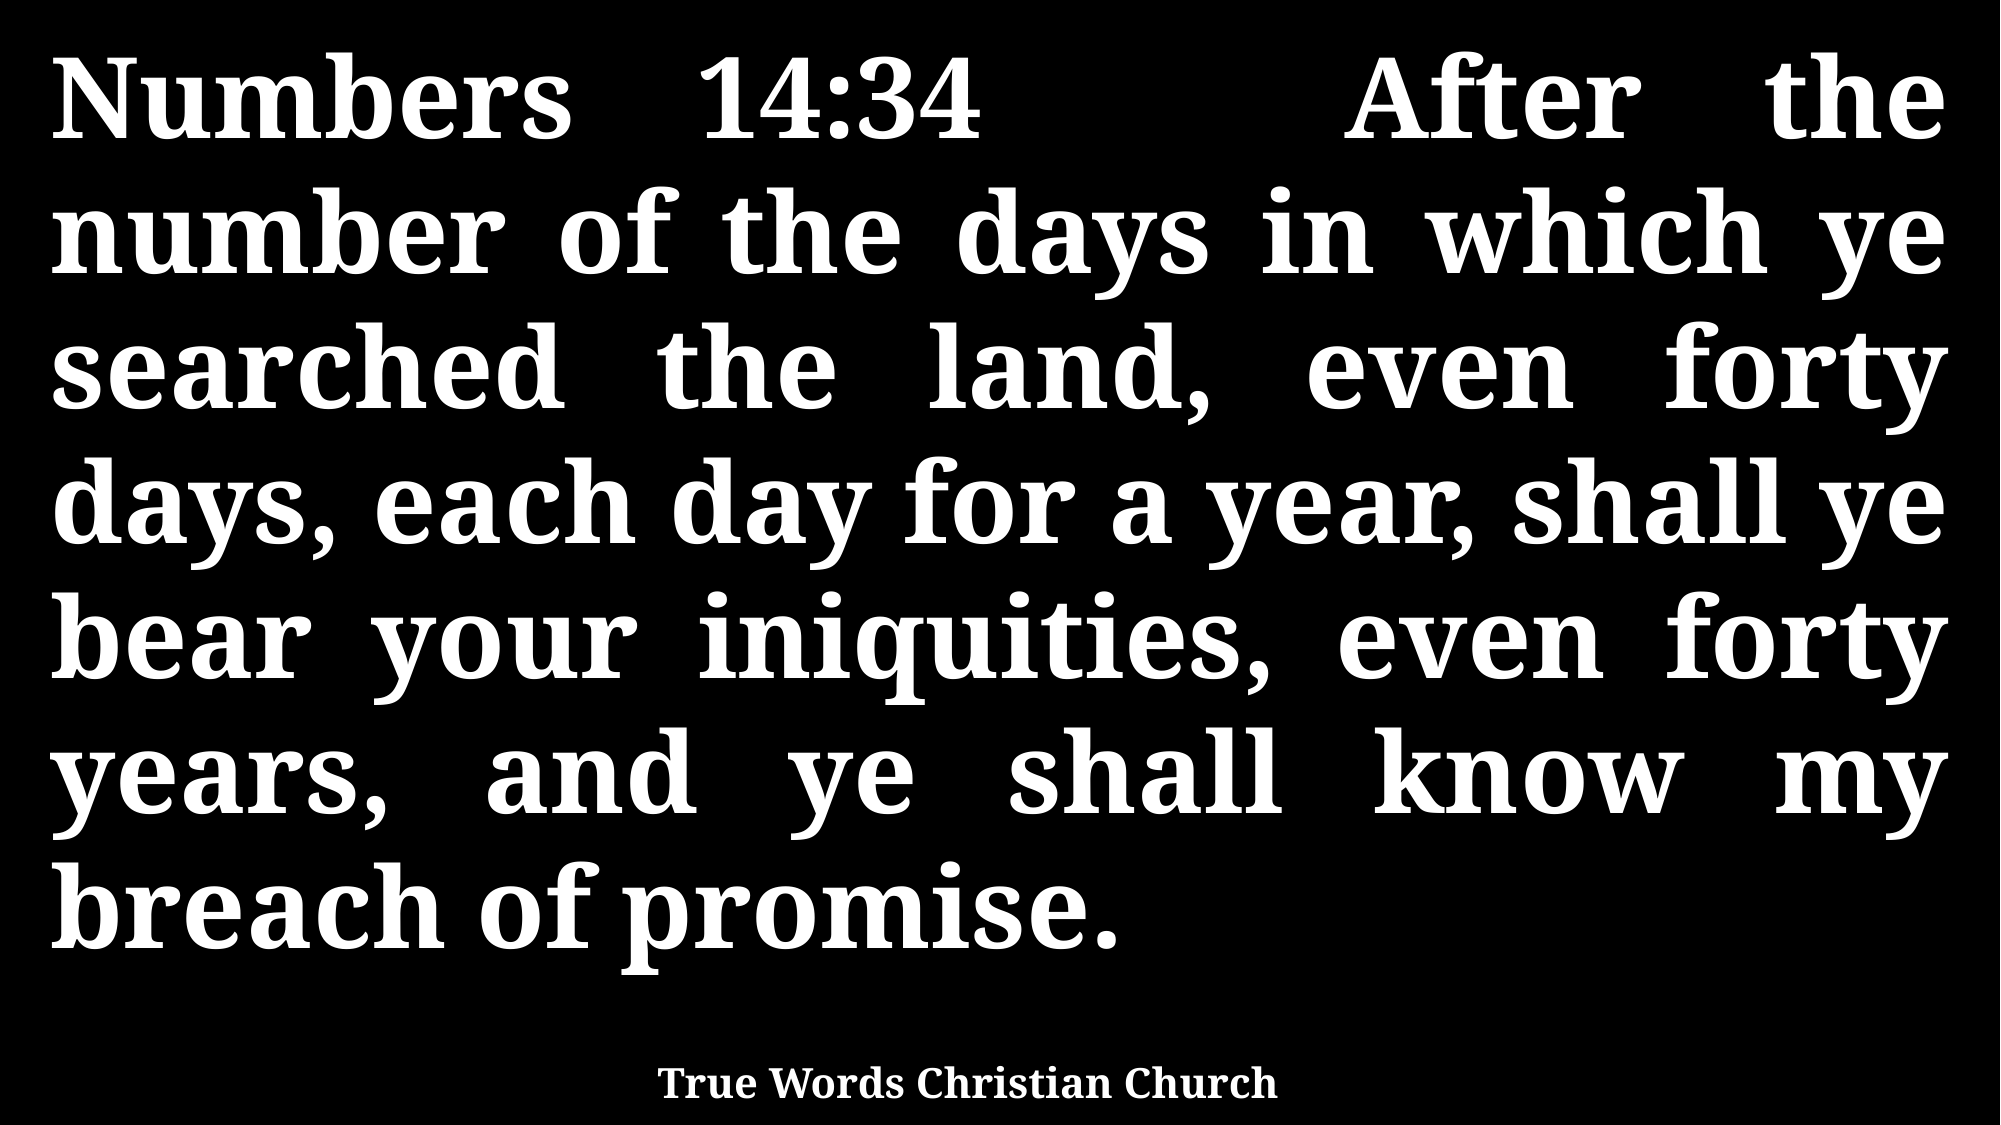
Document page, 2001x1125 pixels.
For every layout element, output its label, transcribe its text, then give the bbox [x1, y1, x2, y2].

text_box Numbers 14:34 After the number of the days in which ye searched the land, even forty days, each day for a year, shall ye bear your iniquities, even forty years, and ye shall know my breach of promise. [35, 18, 1965, 979]
text_box True Words Christian Church [642, 1049, 1294, 1114]
